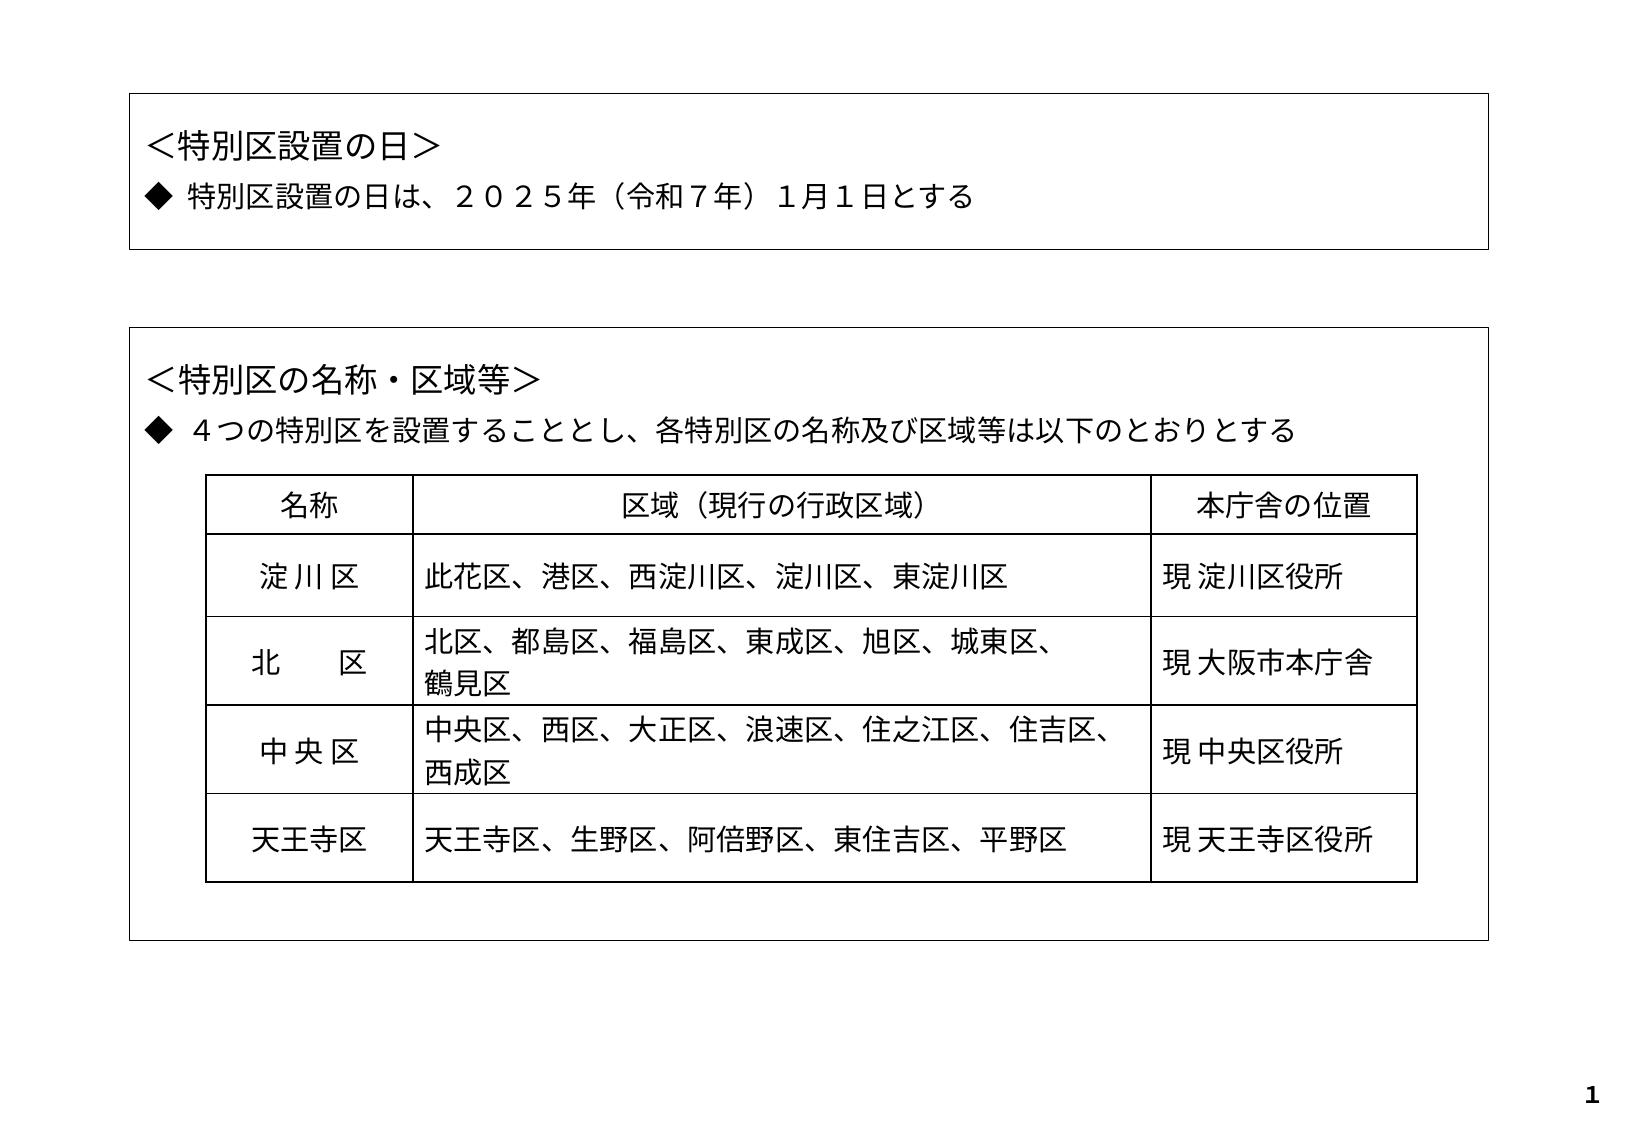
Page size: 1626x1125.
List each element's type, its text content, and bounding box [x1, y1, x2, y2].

table_cell 現 天王寺区役所 [1152, 794, 1416, 881]
text_box １ [1563, 1072, 1623, 1115]
table_cell 中 央 区 [207, 706, 412, 793]
text_box ＜特別区設置の日＞ ◆ 特別区設置の日は、２０２５年（令和７年）１月１日とする [129, 93, 1489, 250]
table_header 区域（現行の行政区域） [414, 476, 1150, 533]
table_cell 現 大阪市本庁舎 [1152, 617, 1416, 704]
table_cell 中央区、西区、大正区、浪速区、住之江区、住吉区、 西成区 [414, 706, 1150, 793]
table_cell 現 中央区役所 [1152, 706, 1416, 793]
table_header 名称 [207, 476, 412, 533]
table_cell 天王寺区 [207, 794, 412, 881]
table_cell 此花区、港区、西淀川区、淀川区、東淀川区 [414, 535, 1150, 616]
table_cell 現 淀川区役所 [1152, 535, 1416, 616]
table_header 本庁舎の位置 [1152, 476, 1416, 533]
table_cell 天王寺区、生野区、阿倍野区、東住吉区、平野区 [414, 794, 1150, 881]
table_cell 北 区 [207, 617, 412, 704]
list ＜特別区の名称・区域等＞ ◆ ４つの特別区を設置することとし、各特別区の名称及び区域等は以下のとおりとする [129, 327, 1489, 941]
table_cell 北区、都島区、福島区、東成区、旭区、城東区、 鶴見区 [414, 617, 1150, 704]
table_cell 淀 川 区 [207, 535, 412, 616]
